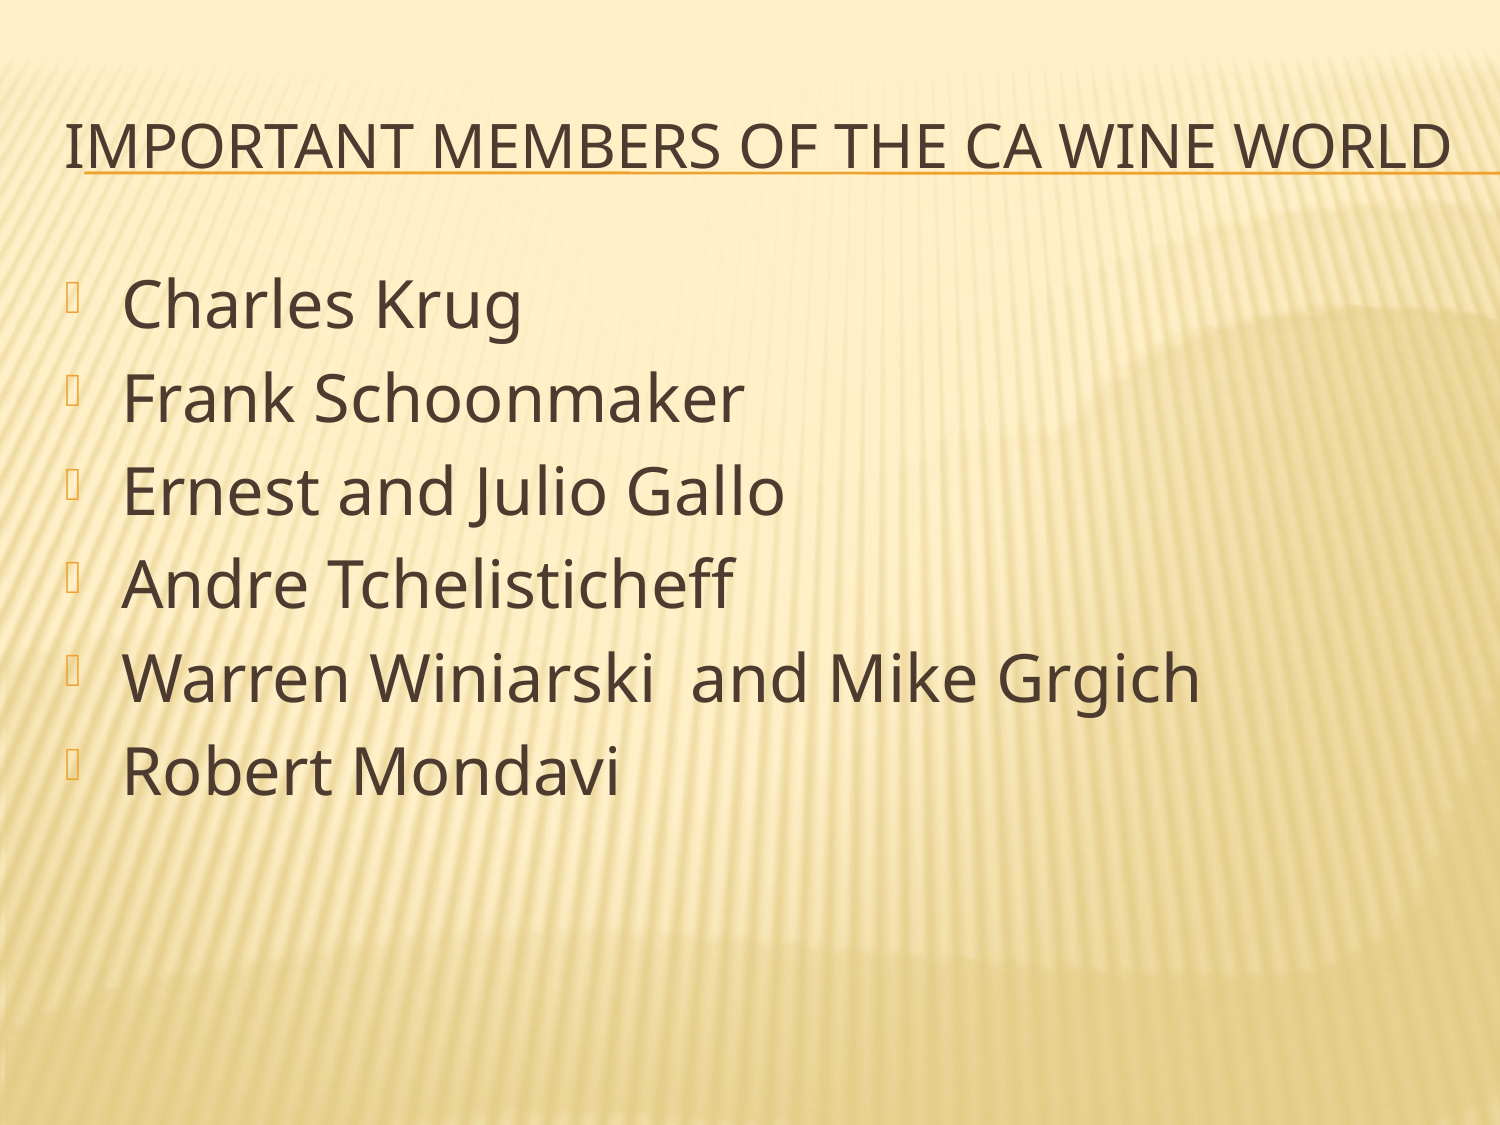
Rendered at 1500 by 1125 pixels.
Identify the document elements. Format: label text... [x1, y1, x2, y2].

list Charles Krug Frank Schoonmaker Ernest and Julio Gallo Andre Tchelisticheff Warren Winiarski and Mike Grgich Robert Mondavi [50, 254, 1475, 998]
title Important Members of the CA Wine World [50, 75, 1475, 213]
